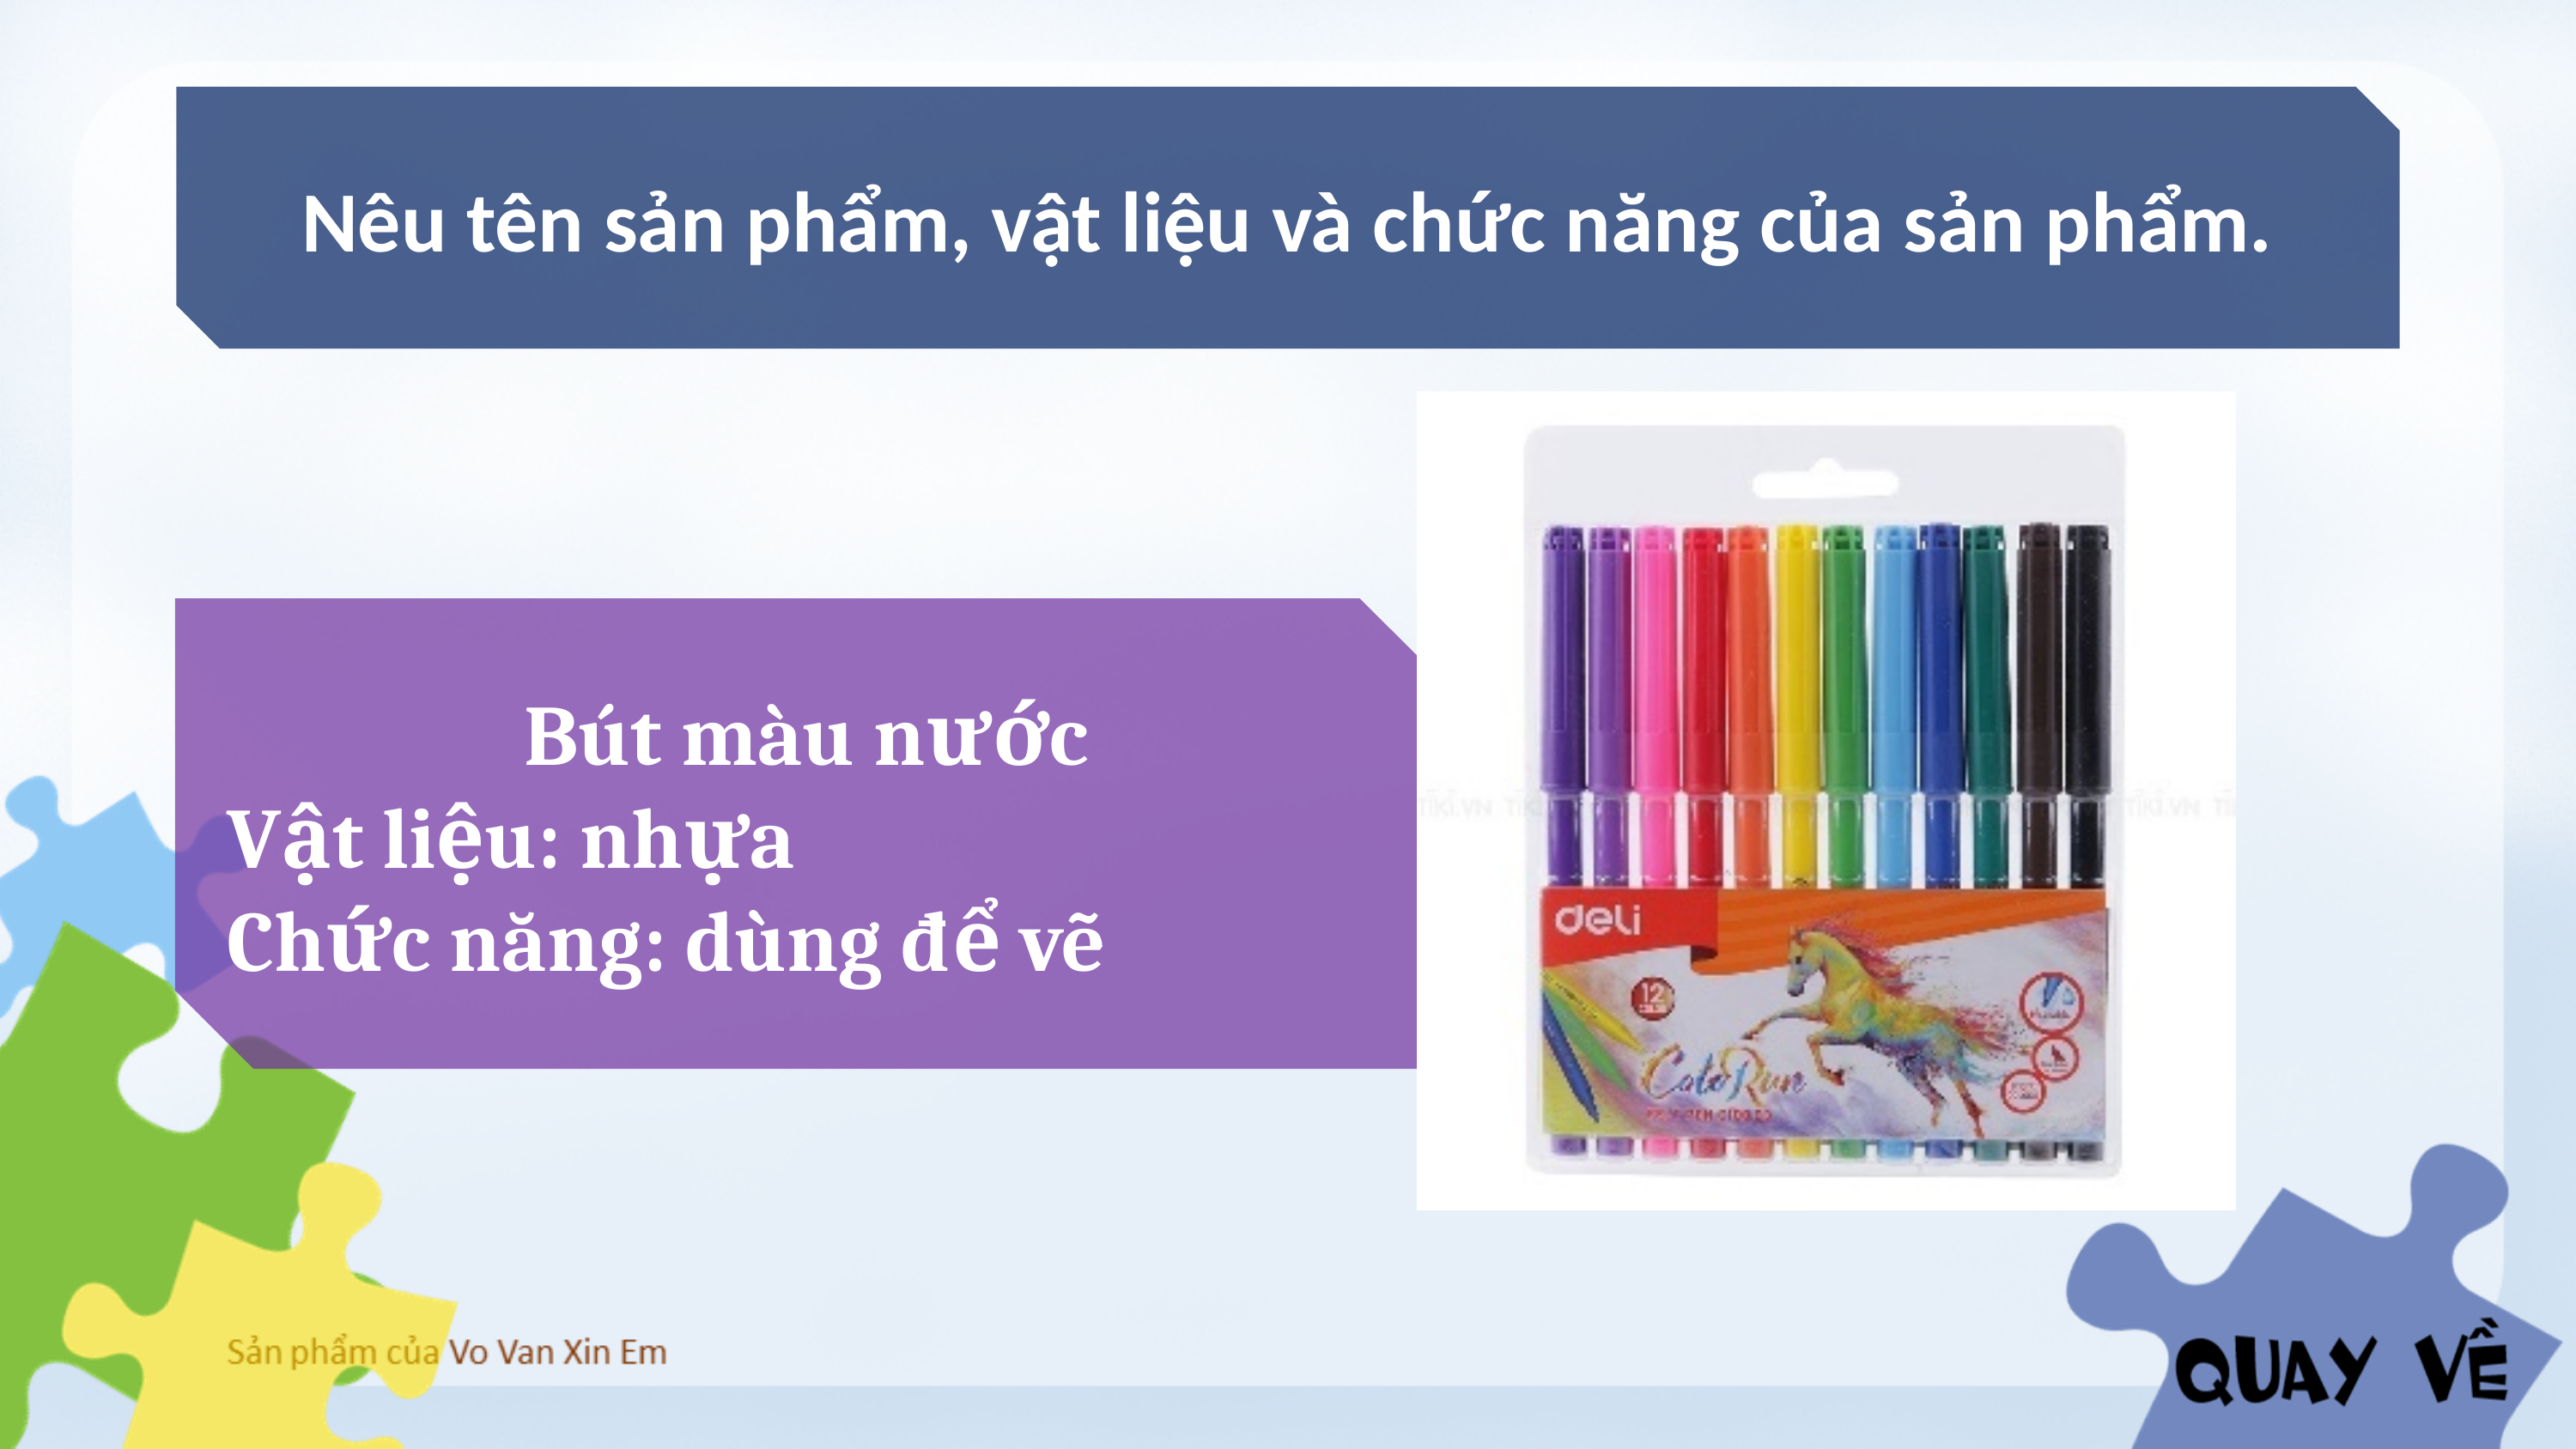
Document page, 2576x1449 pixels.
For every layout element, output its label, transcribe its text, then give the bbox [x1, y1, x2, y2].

text_box Nêu tên sản phẩm, vật liệu và chức năng của sản phẩm. [175, 86, 2401, 350]
picture [0, 0, 2576, 1449]
text_box Bút màu nước Vật liệu: nhựa Chức năng: dùng để vẽ [173, 597, 1416, 1070]
